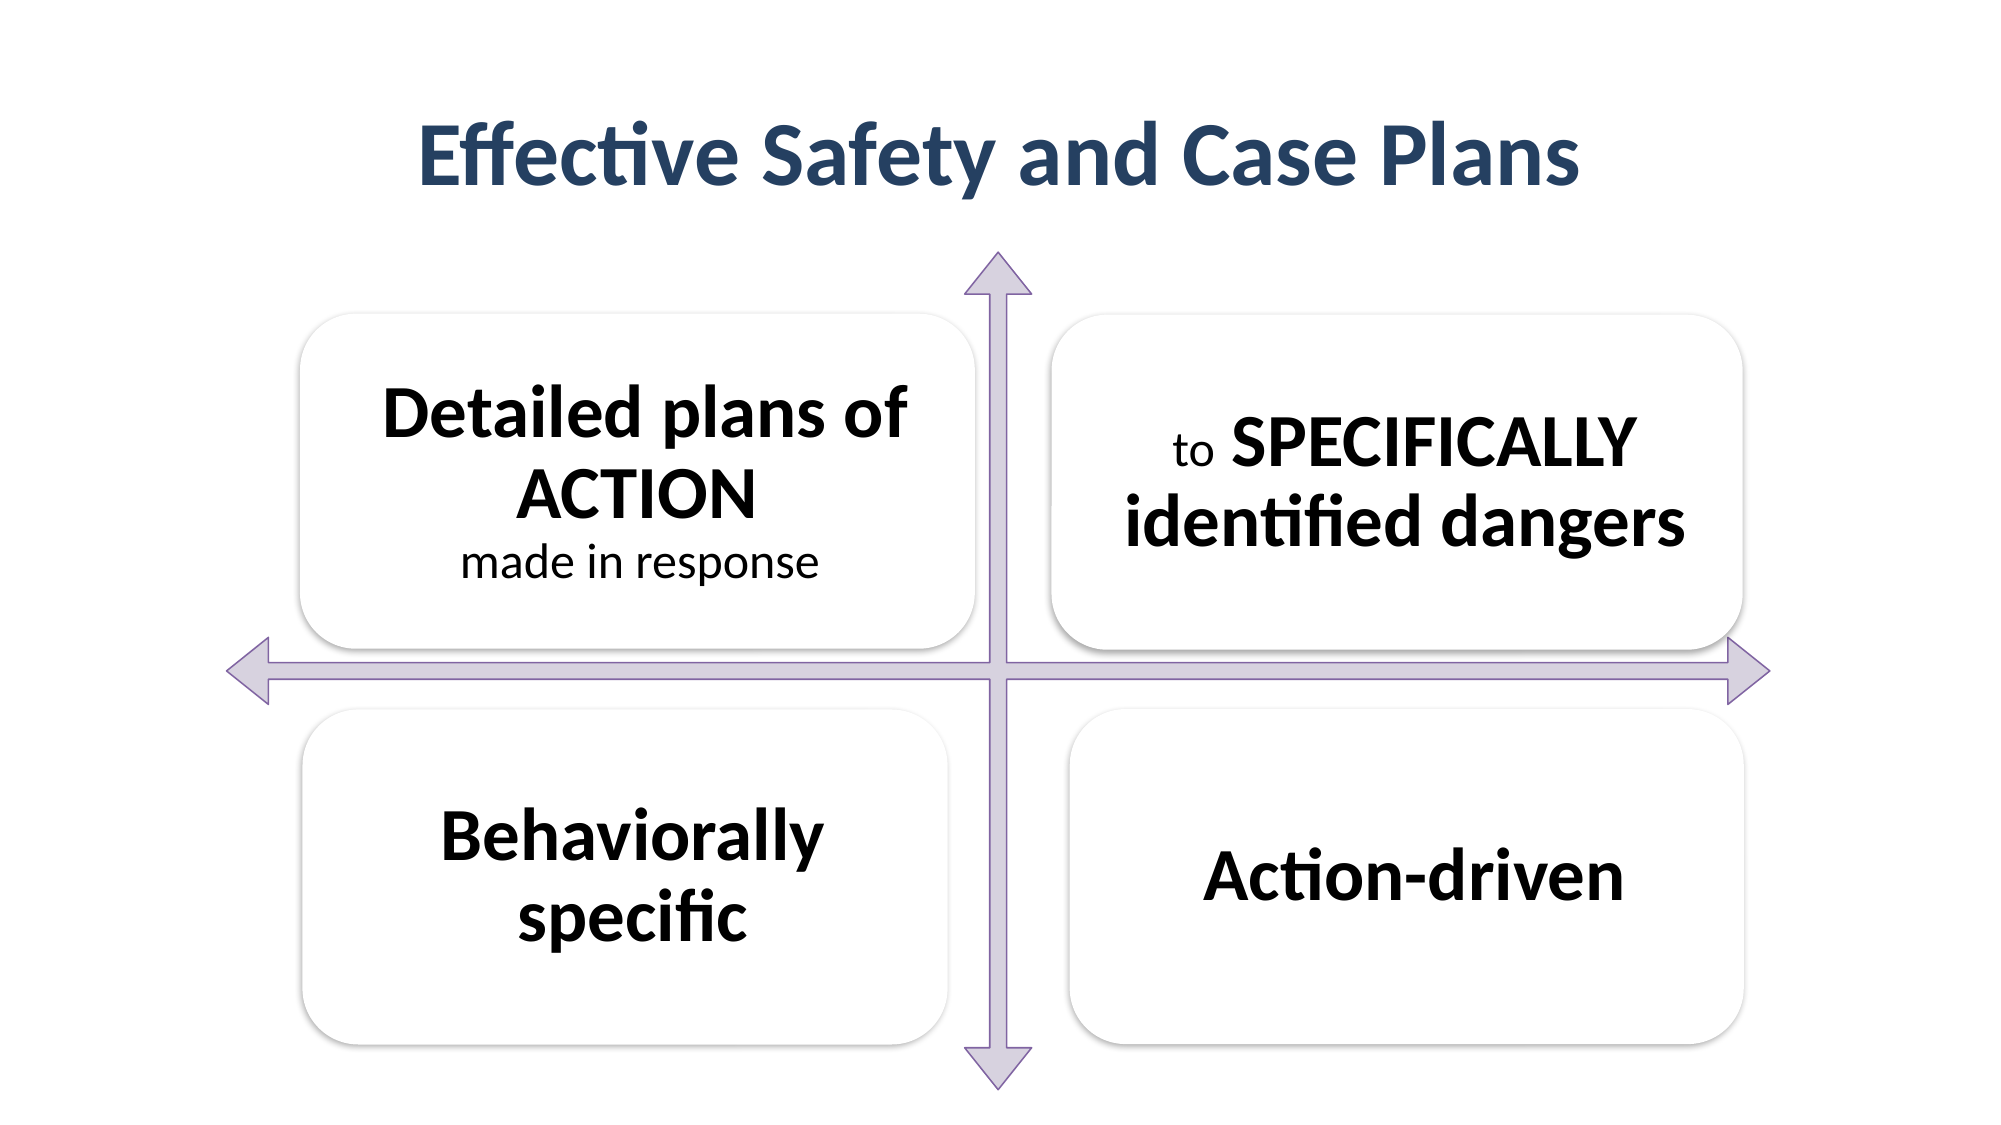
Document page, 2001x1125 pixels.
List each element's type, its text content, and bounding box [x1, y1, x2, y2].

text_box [149, 251, 1851, 1090]
title Effective Safety and Case Plans [387, 0, 1613, 188]
